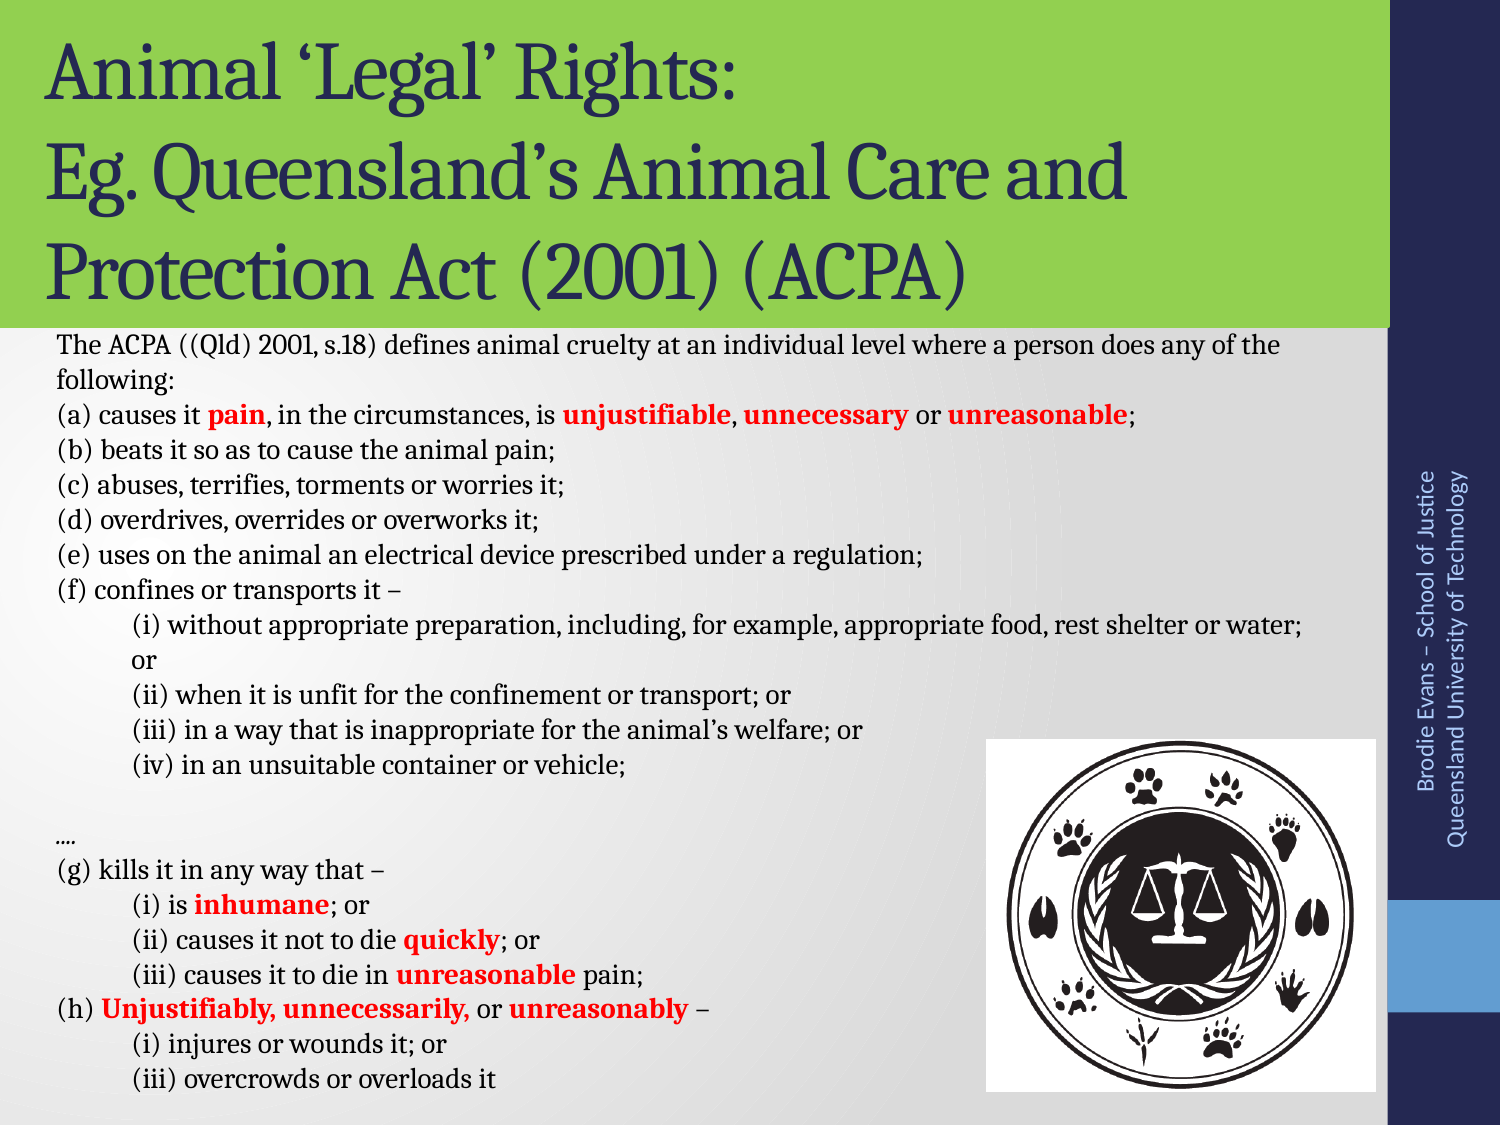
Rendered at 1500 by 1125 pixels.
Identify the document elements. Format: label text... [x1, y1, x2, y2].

footer Brodie Evans – School of Justice Queensland University of Technology [1408, 456, 1469, 889]
picture [985, 739, 1377, 1093]
text_box [0, 0, 1390, 328]
title Animal ‘Legal’ Rights: Eg. Queensland’s Animal Care and Protection Act (2001) (ACPA) [29, 113, 1235, 219]
text_box The ACPA ((Qld) 2001, s.18) defines animal cruelty at an individual level where a person does any of the following: (a) causes it pain, in the circumstances, is unjustifiable, unnecessary or unreasonable; (b) beats it so as to cause the animal pain; (c) abuses, terrifies, torments or worries it; (d) overdrives, overrides or overworks it; (e) uses on the animal an electrical device prescribed under a regulation; (f) confines or transports it – (i) without appropriate preparation, including, for example, appropriate food, rest shelter or water; or (ii) when it is unfit for the confinement or transport; or (iii) in a way that is inappropriate for the animal’s welfare; or (iv) in an unsuitable container or vehicle; .... (g) kills it in any way that – (i) is inhumane; or (ii) causes it not to die quickly; or (iii) causes it to die in unreasonable pain; (h) Unjustifiably, unnecessarily, or unreasonably – (i) injures or wounds it; or (iii) overcrowds or overloads it [41, 318, 1341, 1103]
